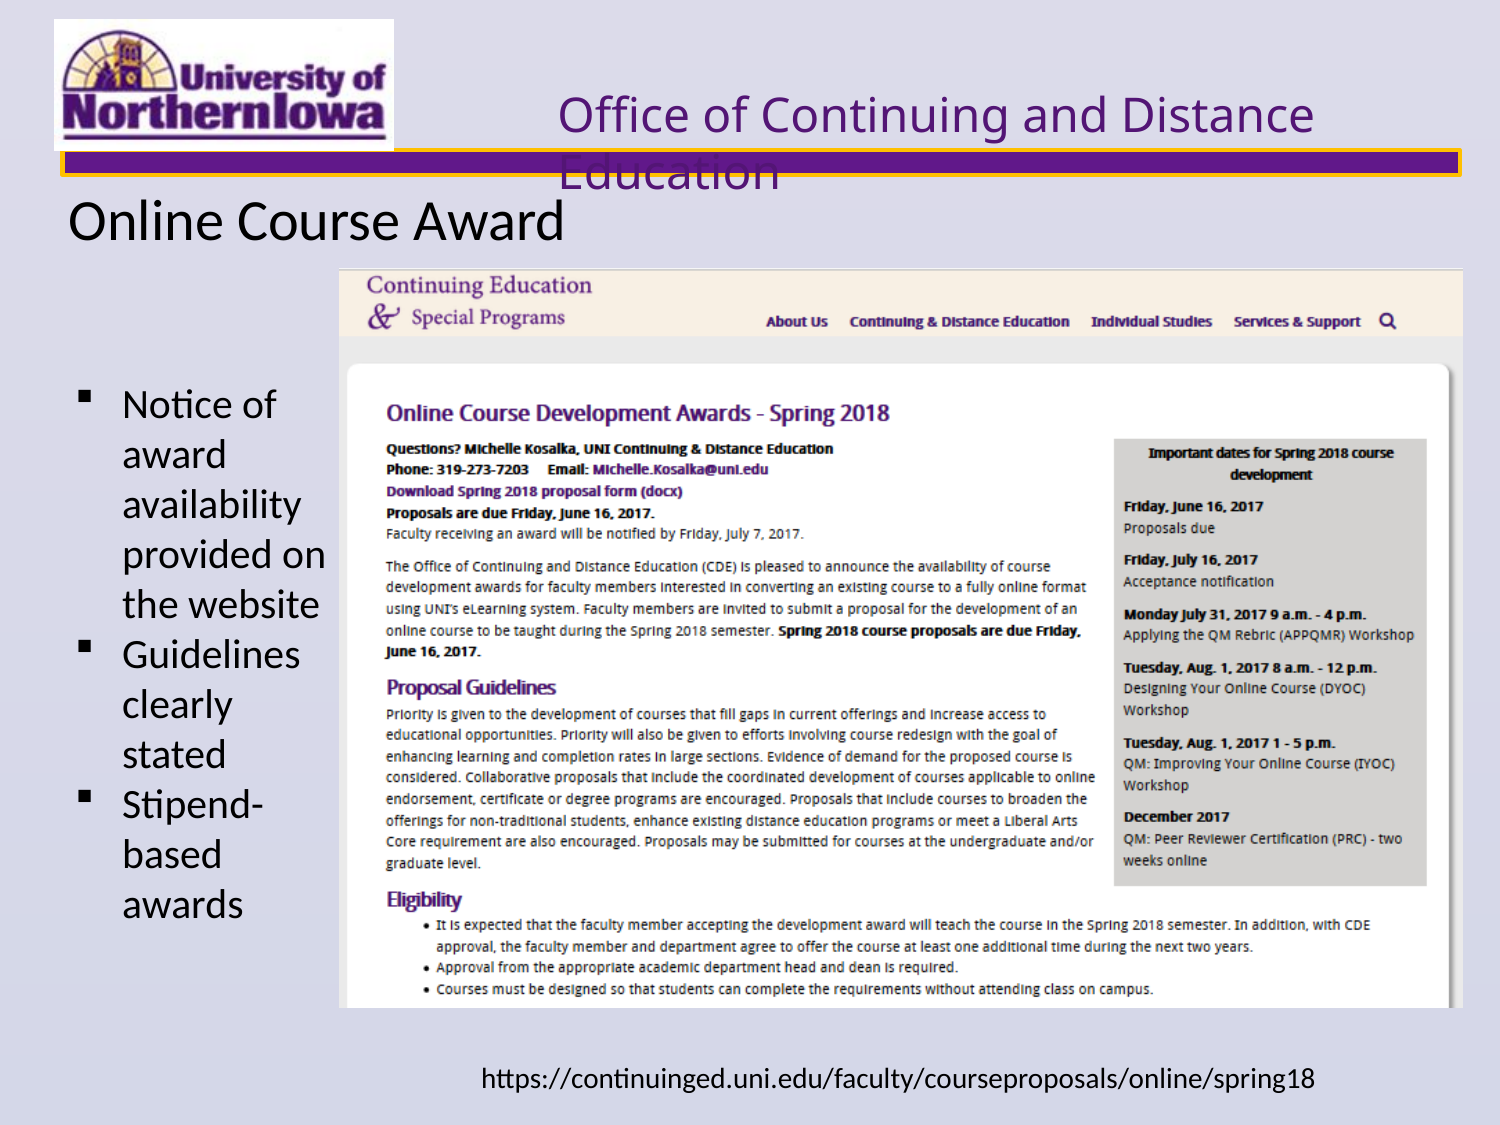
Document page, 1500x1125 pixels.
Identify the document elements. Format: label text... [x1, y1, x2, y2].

text_box [60, 148, 542, 174]
picture [338, 268, 1463, 1008]
text_box Office of Continuing and Distance Education [542, 76, 1455, 174]
text_box Online Course Award [54, 174, 1456, 260]
text_box Notice of award availability provided on the website Guidelines clearly stated Stipend-based awards [60, 324, 333, 980]
text_box https://continuinged.uni.edu/faculty/courseproposals/online/spring18 [466, 1051, 1348, 1102]
picture [53, 18, 394, 151]
text_box [1455, 148, 1462, 177]
